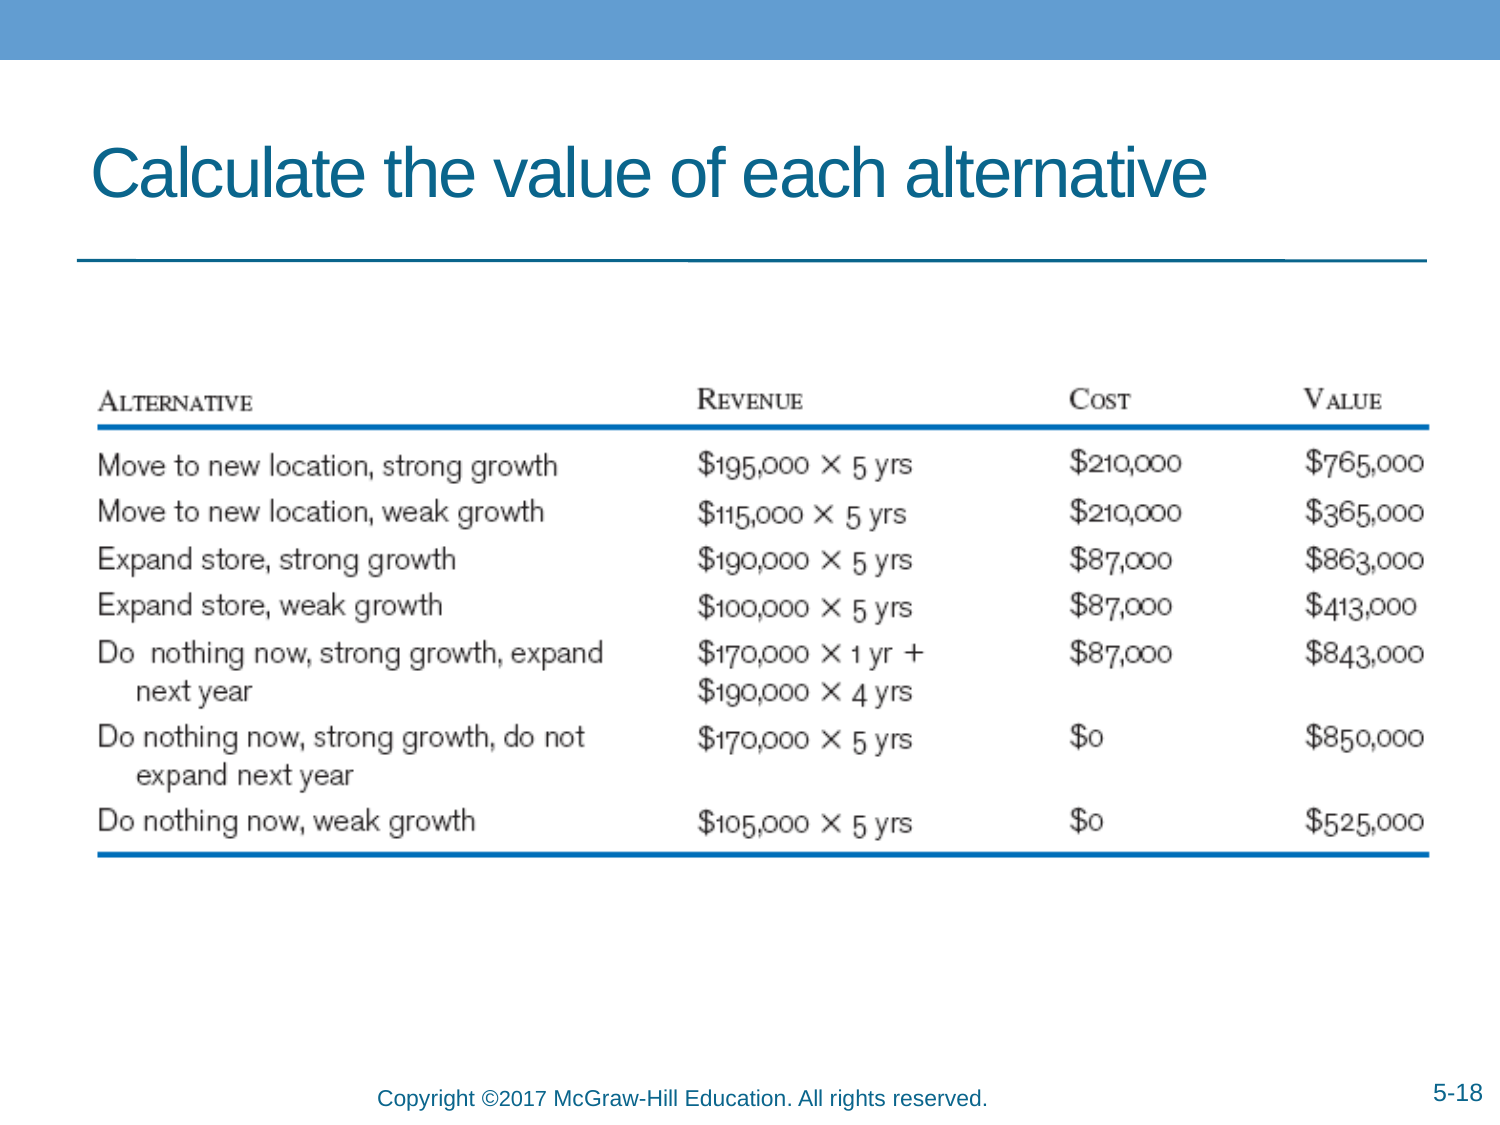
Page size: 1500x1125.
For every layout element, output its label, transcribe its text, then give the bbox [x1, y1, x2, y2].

picture [481, 1090, 498, 1106]
slide_number 5-18 [1323, 1068, 1499, 1123]
picture [74, 337, 1466, 901]
title Calculate the value of each alternative [75, 87, 1425, 250]
